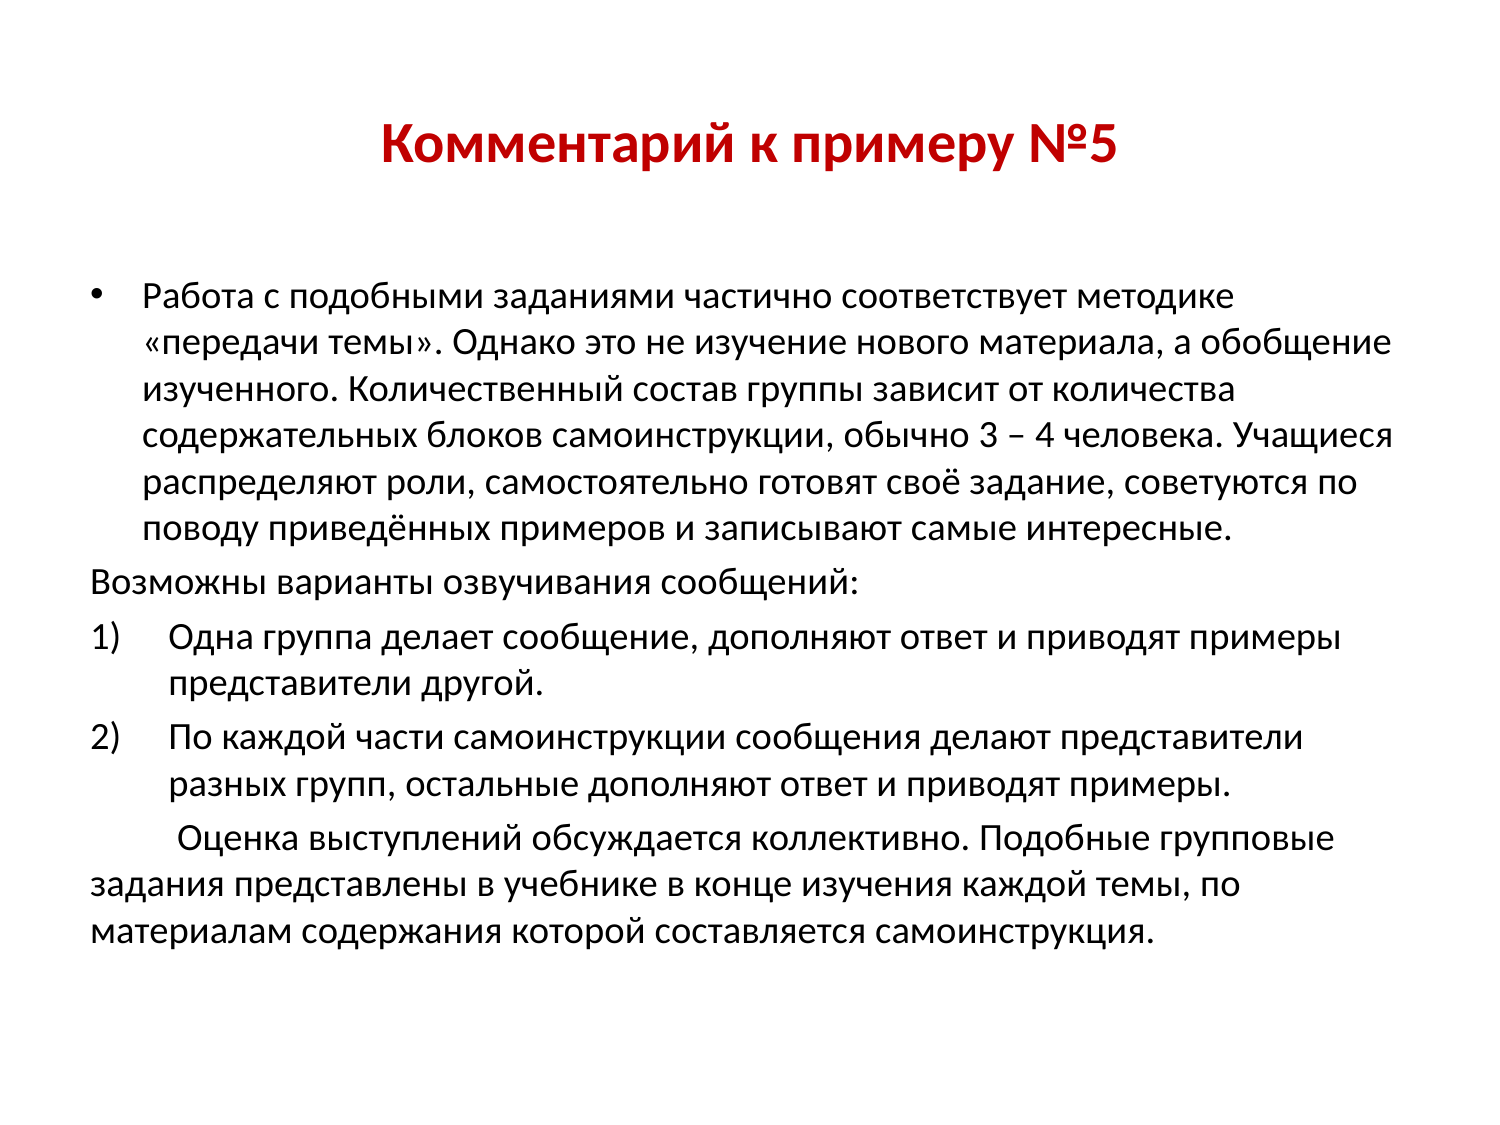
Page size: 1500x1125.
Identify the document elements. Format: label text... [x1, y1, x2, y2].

list Работа с подобными заданиями частично соответствует методике «передачи темы». Однако это не изучение нового материала, а обобщение изученного. Количественный состав группы зависит от количества содержательных блоков самоинструкции, обычно 3 – 4 человека. Учащиеся распределяют роли, самостоятельно готовят своё задание, советуются по поводу приведённых примеров и записывают самые интересные. Возможны варианты озвучивания сообщений: Одна группа делает сообщение, дополняют ответ и приводят примеры представители другой. По каждой части самоинструкции сообщения делают представители разных групп, остальные дополняют ответ и приводят примеры. Оценка выступлений обсуждается коллективно. Подобные групповые задания представлены в учебнике в конце изучения каждой темы, по материалам содержания которой составляется самоинструкция. [75, 262, 1425, 1005]
title Комментарий к примеру №5 [75, 45, 1425, 233]
